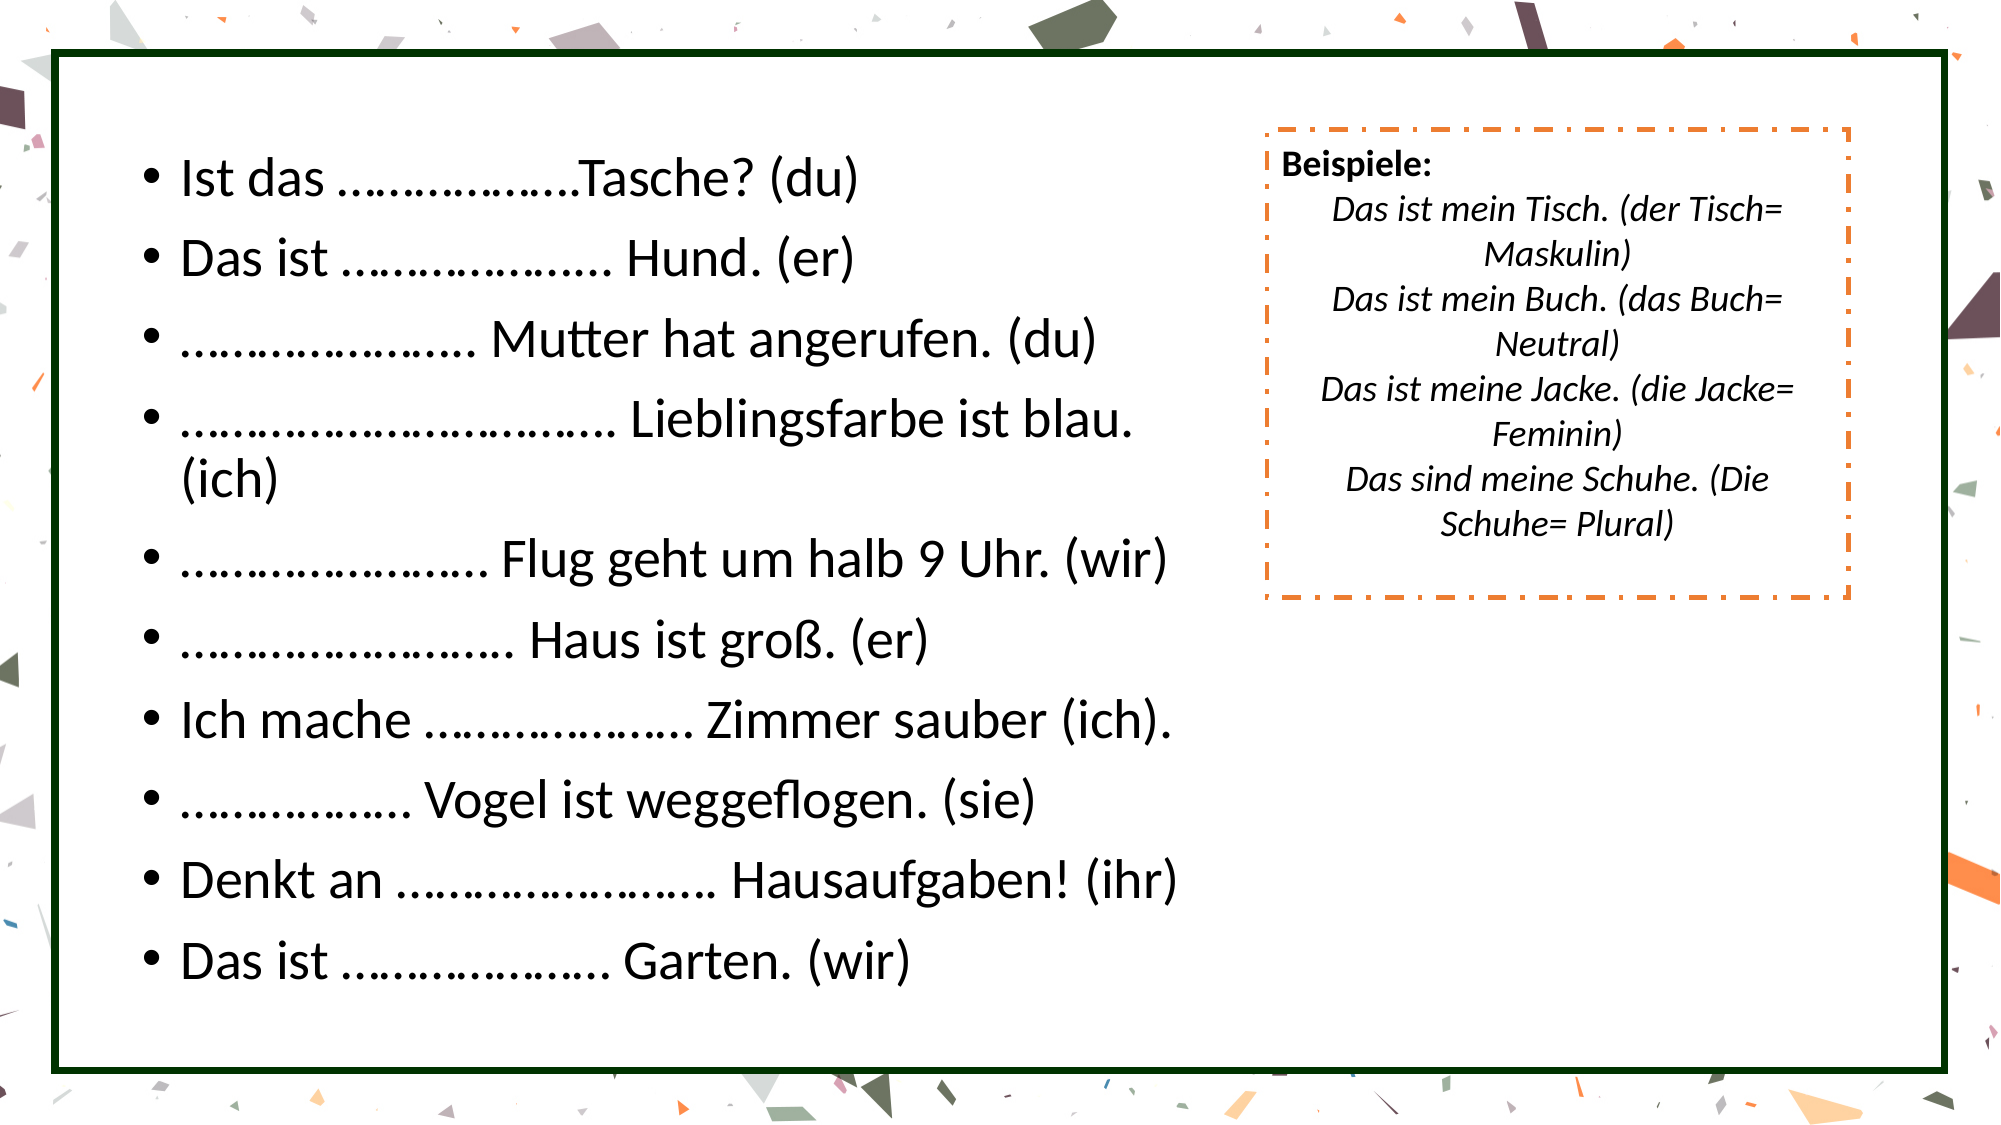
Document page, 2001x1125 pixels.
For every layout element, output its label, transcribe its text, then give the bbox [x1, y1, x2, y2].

picture [0, 0, 2000, 1125]
text_box Beispiele: Das ist mein Tisch. (der Tisch= Maskulin) Das ist mein Buch. (das Buch= Neutral) Das ist meine Jacke. (die Jacke= Feminin) Das sind meine Schuhe. (Die Schuhe= Plural) [1266, 128, 1849, 599]
list Ist das ……………….Tasche? (du) Das ist ………………... Hund. (er) ………………….. Mutter hat angerufen. (du) ……………………………. Lieblingsfarbe ist blau. (ich) …………………… Flug geht um halb 9 Uhr. (wir) …………………….. Haus ist groß. (er) Ich mache ………………… Zimmer sauber (ich). ……………… Vogel ist weggeflogen. (sie) Denkt an ……………………. Hausaufgaben! (ihr) Das ist ………………… Garten. (wir) [126, 140, 1226, 1014]
